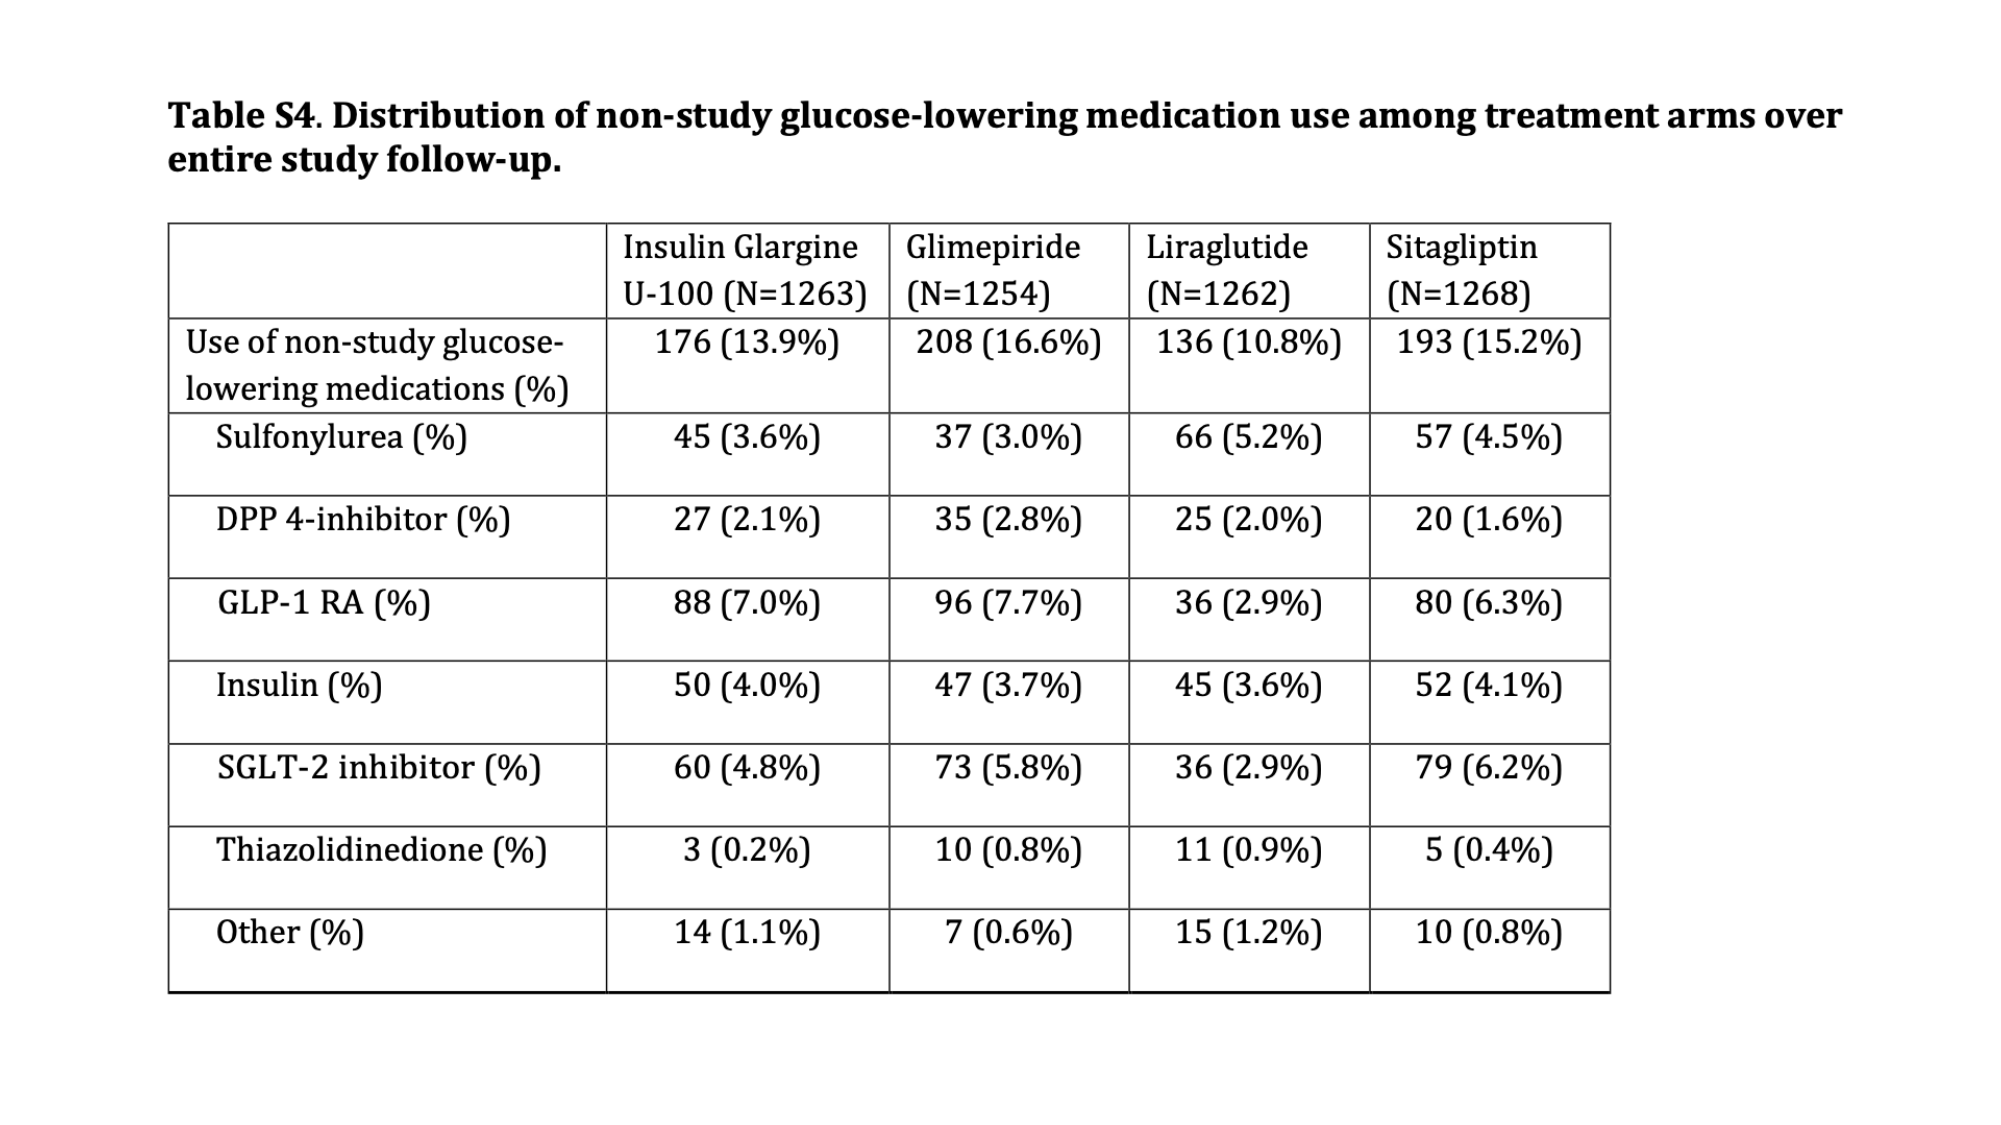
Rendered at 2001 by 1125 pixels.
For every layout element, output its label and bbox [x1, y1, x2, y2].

picture [135, 62, 1865, 1061]
